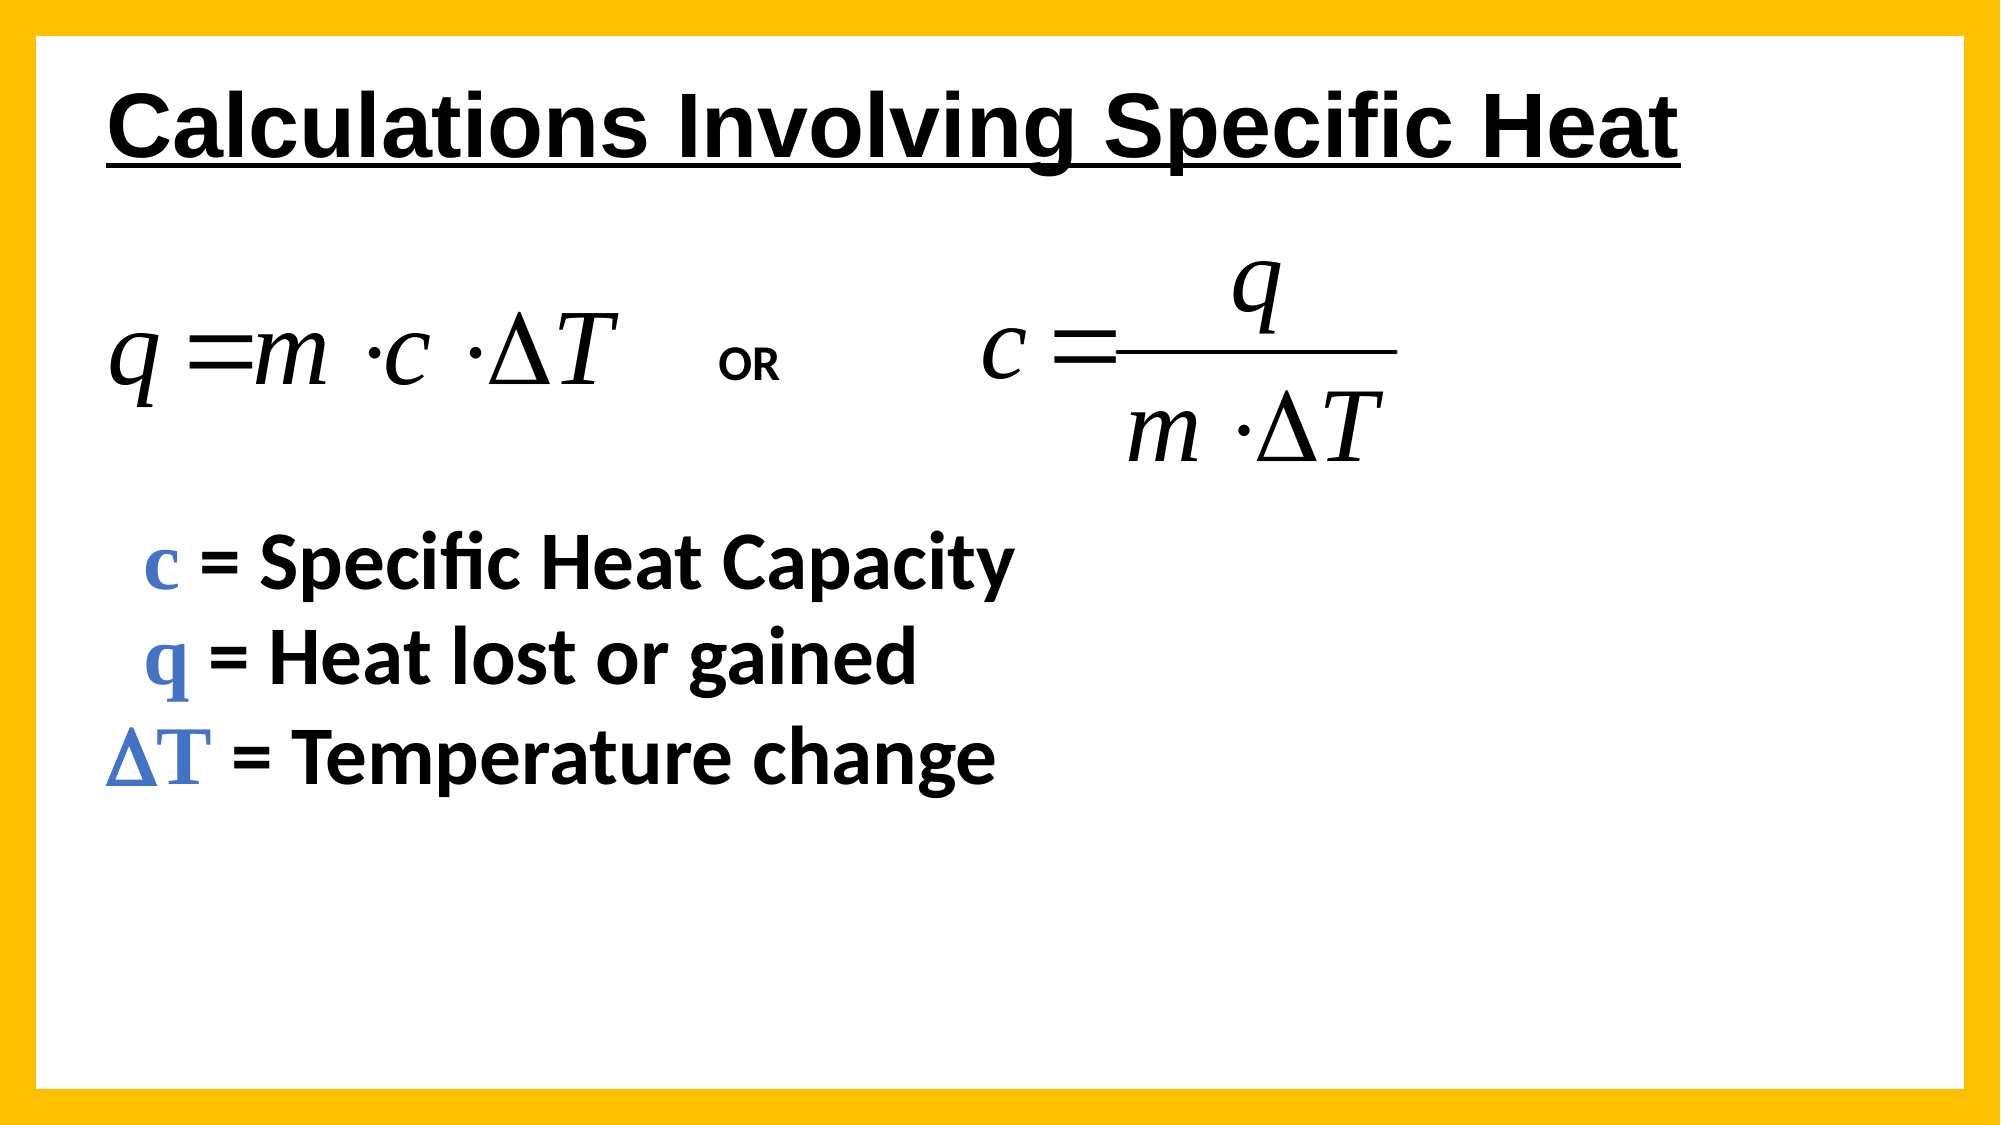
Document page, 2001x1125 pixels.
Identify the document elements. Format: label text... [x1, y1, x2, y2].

text_box c = Specific Heat Capacity [128, 498, 1390, 614]
text_box [0, 0, 2000, 1125]
text_box Calculations Involving Specific Heat [91, 34, 1860, 222]
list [966, 210, 1417, 485]
text_box OR [703, 323, 842, 398]
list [91, 285, 642, 431]
text_box T = Temperature change [91, 693, 1325, 809]
text_box q = Heat lost or gained [128, 593, 1297, 693]
